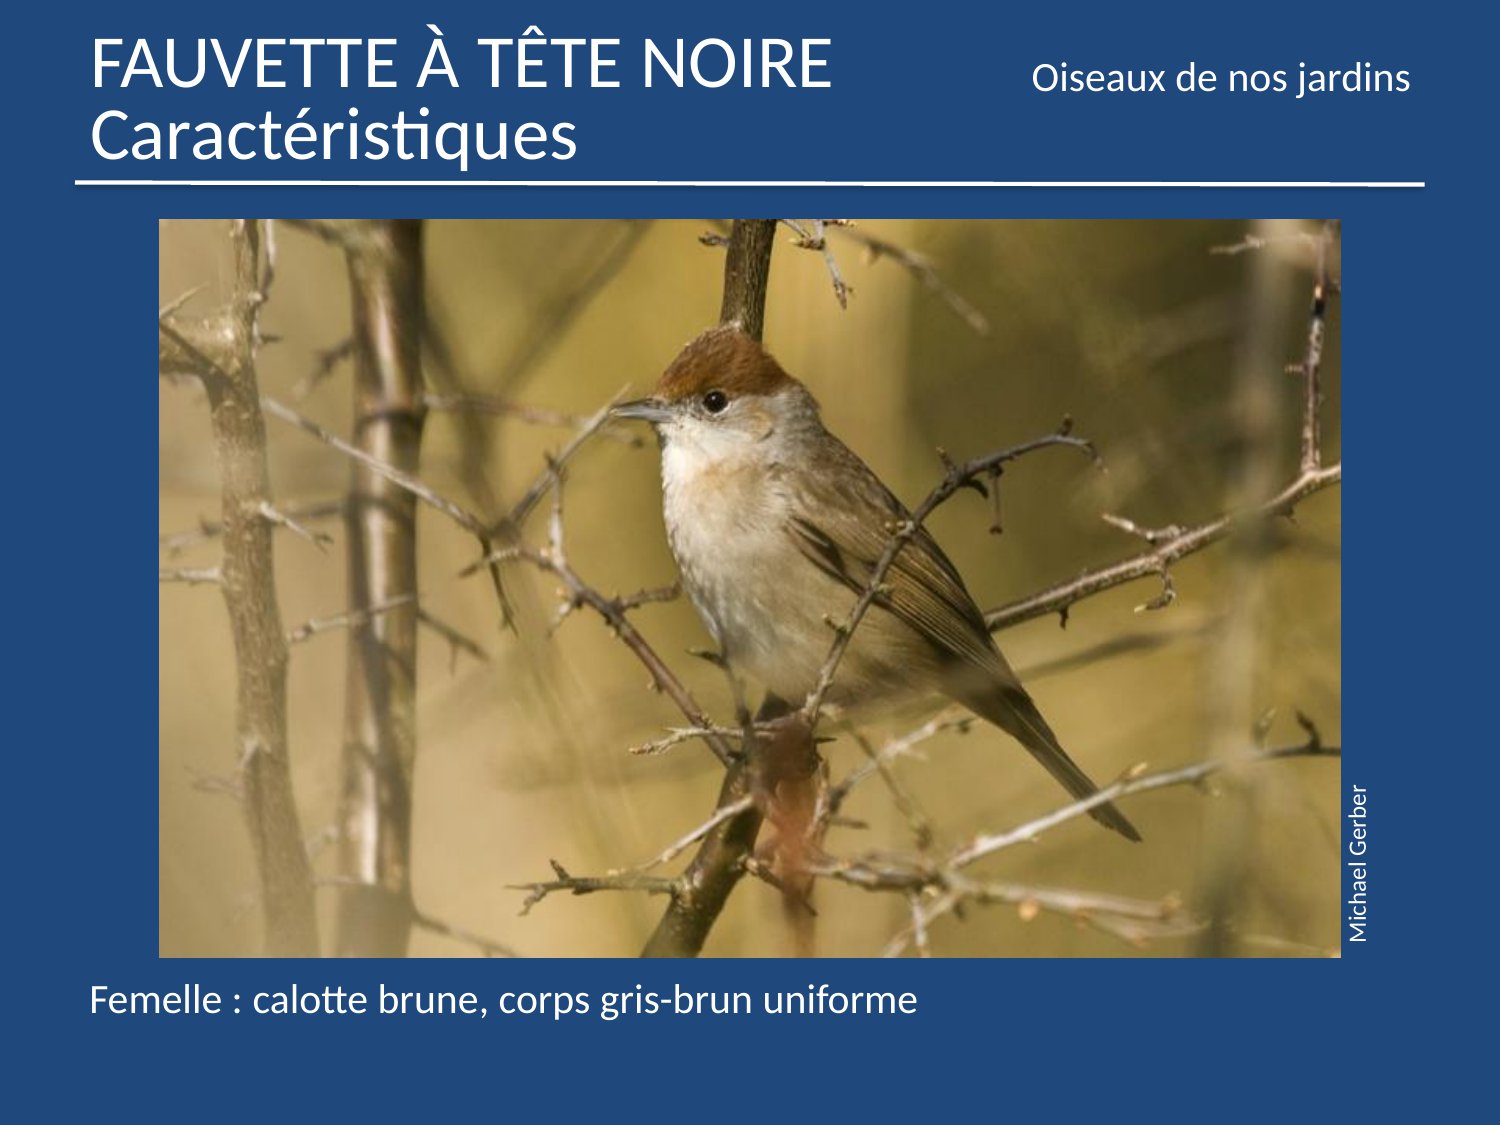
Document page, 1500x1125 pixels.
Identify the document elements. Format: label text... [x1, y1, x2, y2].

title FAUVETTE À TÊTE NOIRE Caractéristiques [75, 19, 951, 185]
picture [159, 219, 1341, 959]
list Femelle : calotte brune, corps gris-brun uniforme [74, 964, 1428, 1083]
list Michael Gerber [1344, 598, 1372, 959]
